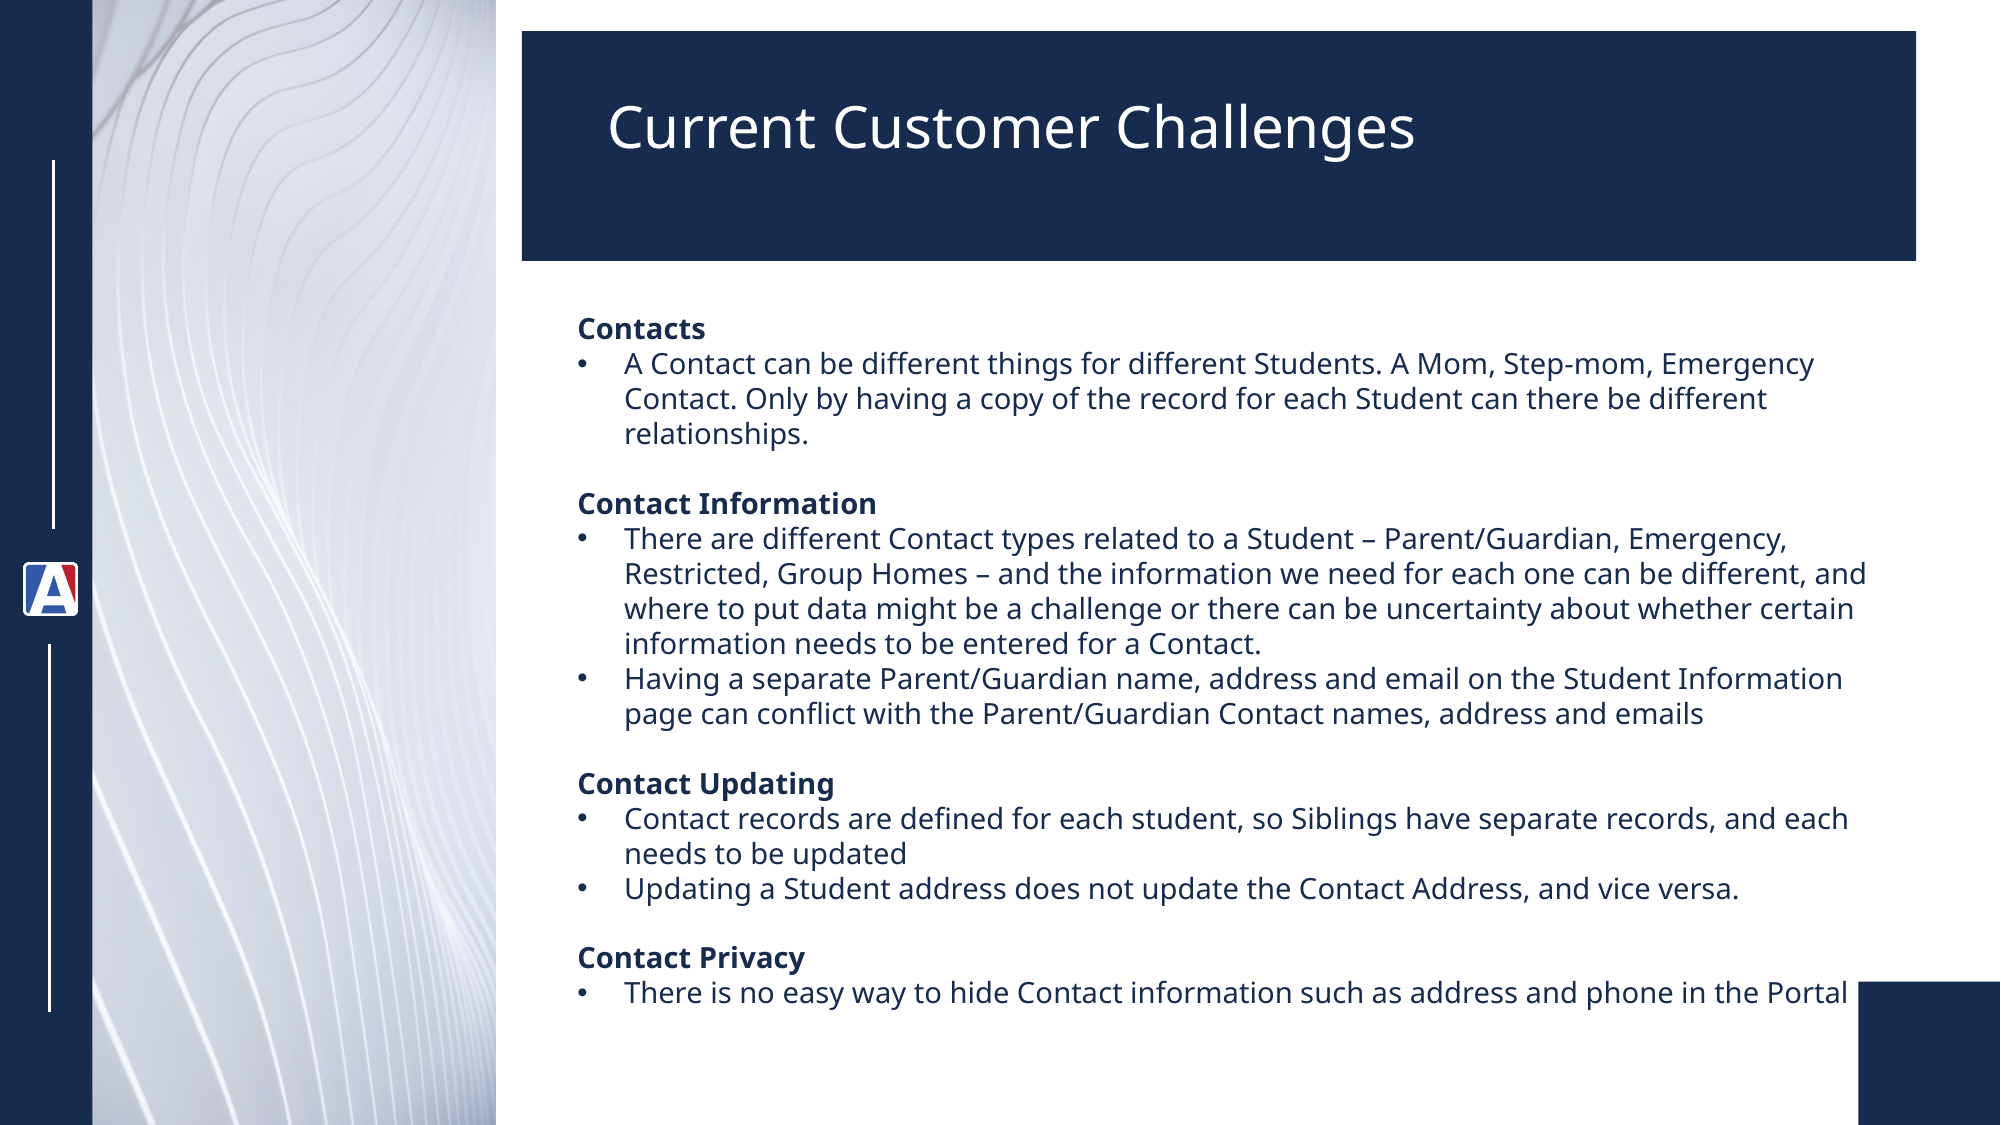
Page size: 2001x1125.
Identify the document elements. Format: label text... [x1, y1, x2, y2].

text_box Current Customer Challenges [592, 83, 1930, 168]
text_box [521, 30, 1917, 262]
text_box Contacts A Contact can be different things for different Students. A Mom, Step-mom, Emergency Contact. Only by having a copy of the record for each Student can there be different relationships. Contact Information There are different Contact types related to a Student – Parent/Guardian, Emergency, Restricted, Group Homes – and the information we need for each one can be different, and where to put data might be a challenge or there can be uncertainty about whether certain information needs to be entered for a Contact. Having a separate Parent/Guardian name, address and email on the Student Information page can conflict with the Parent/Guardian Contact names, address and emails Contact Updating Contact records are defined for each student, so Siblings have separate records, and each needs to be updated Updating a Student address does not update the Contact Address, and vice versa. Contact Privacy There is no easy way to hide Contact information such as address and phone in the Portal [562, 303, 1917, 1098]
picture [0, 0, 496, 1125]
text_box [1857, 981, 2000, 1125]
